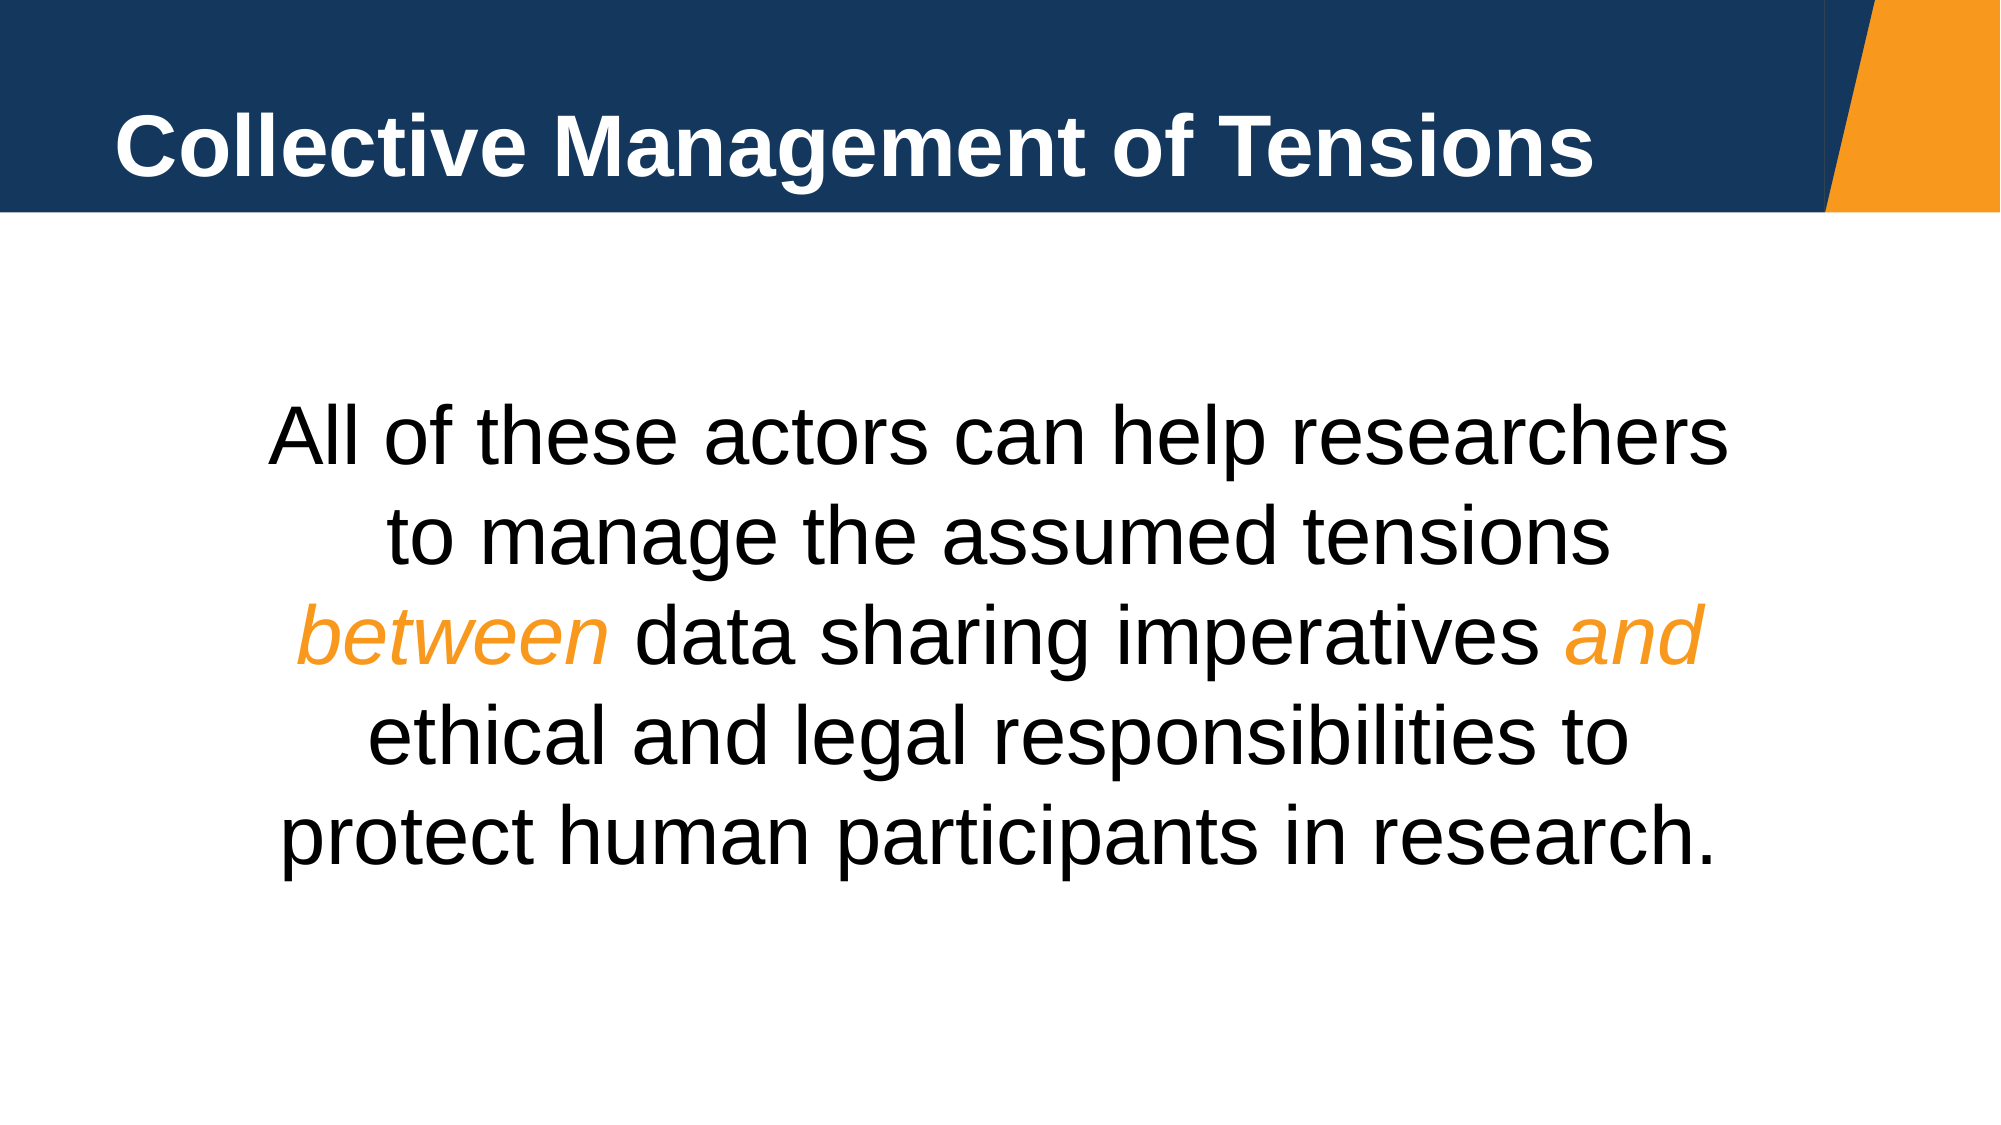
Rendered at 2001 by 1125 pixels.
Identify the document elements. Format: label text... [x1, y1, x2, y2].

list All of these actors can help researchers to manage the assumed tensions between data sharing imperatives and ethical and legal responsibilities to protect human participants in research. [222, 249, 1778, 1013]
title Collective Management of Tensions [99, 53, 1917, 230]
